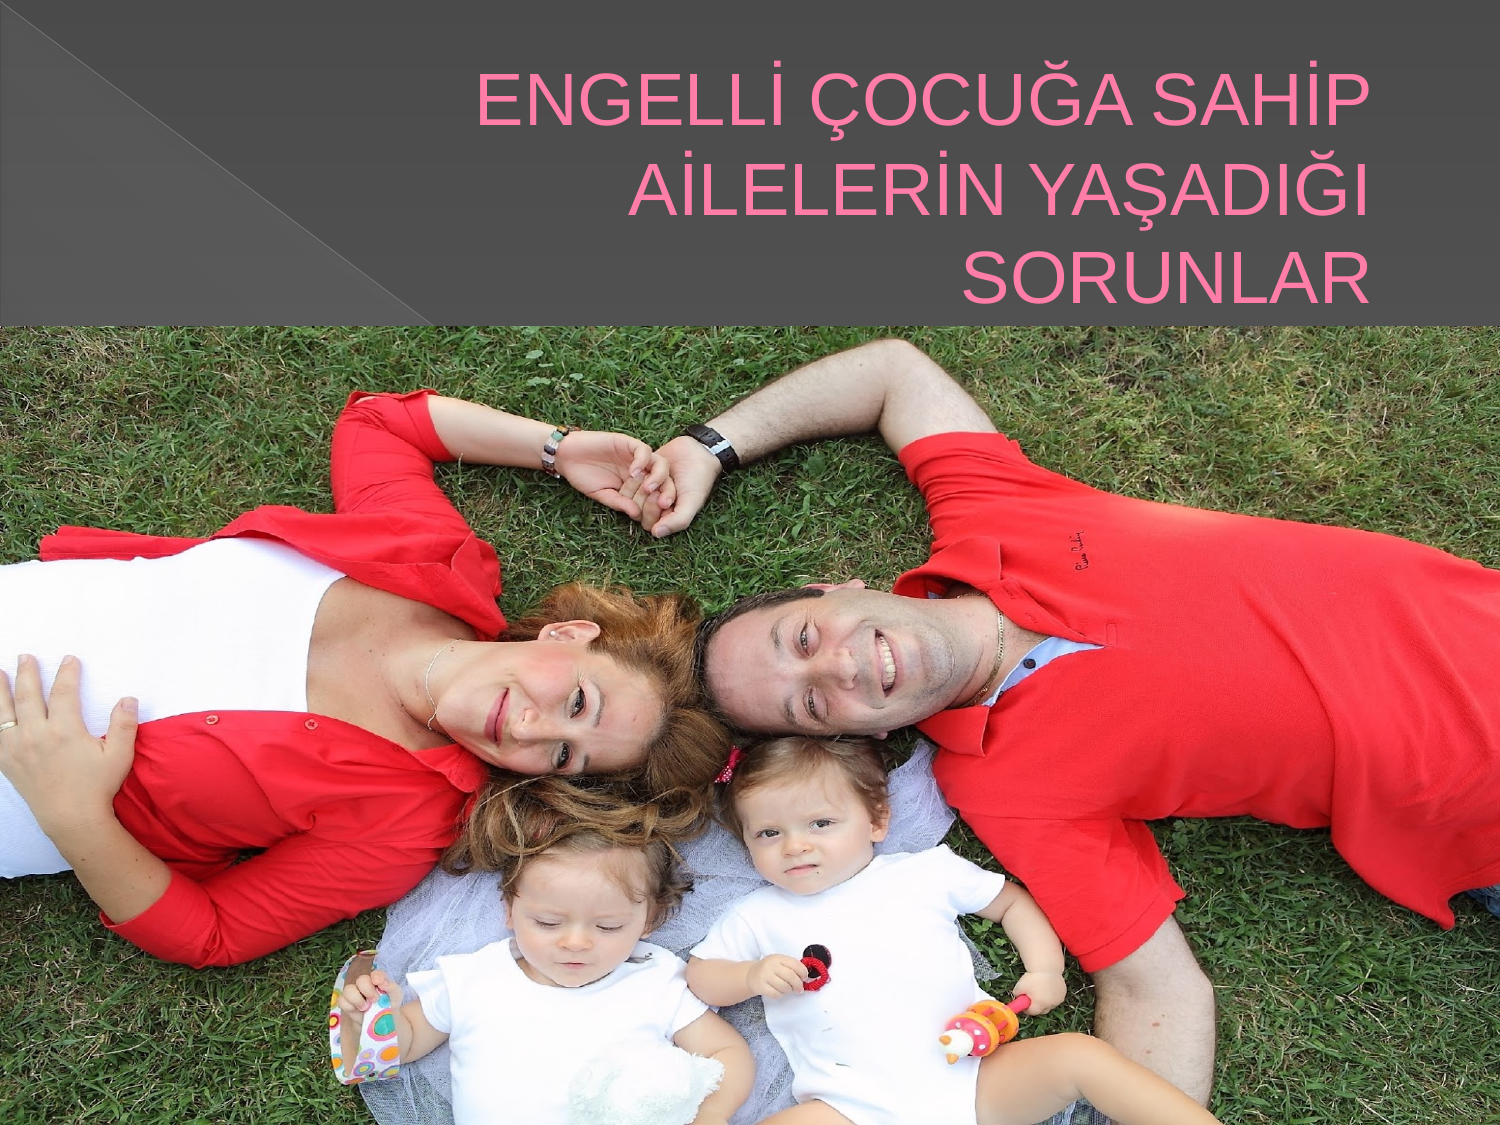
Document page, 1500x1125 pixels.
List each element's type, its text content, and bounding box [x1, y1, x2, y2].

picture [0, 326, 1500, 1125]
title ENGELLİ ÇOCUĞA SAHİP AİLELERİN YAŞADIĞI SORUNLAR [112, 42, 1388, 326]
